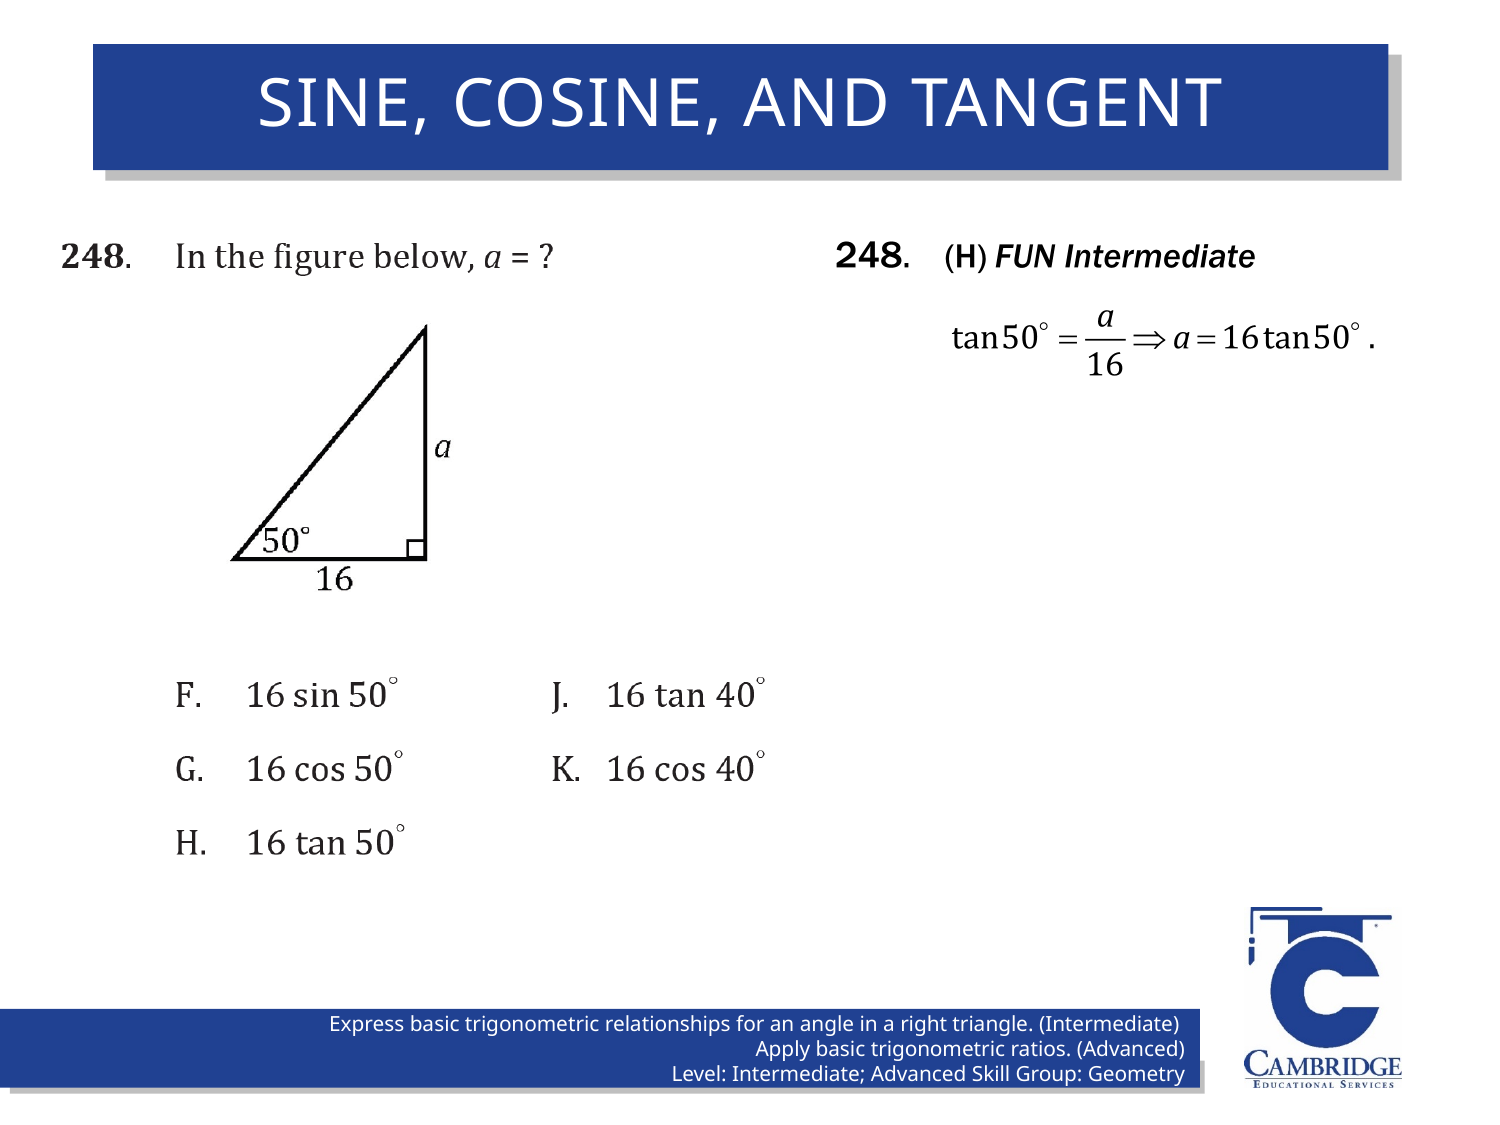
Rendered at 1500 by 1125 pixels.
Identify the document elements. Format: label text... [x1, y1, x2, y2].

picture [1244, 907, 1403, 1088]
text_box [9, 1059, 1206, 1095]
footer Express basic trigonometric relationships for an angle in a right triangle. (Intermediate) Apply basic trigonometric ratios. (Advanced) Level: Intermediate; Advanced Skill Group: Geometry [0, 1008, 1200, 1088]
title Sine, cosine, and tangent [93, 44, 1389, 171]
picture [827, 231, 1389, 387]
picture [51, 231, 802, 894]
text_box [104, 53, 1403, 182]
